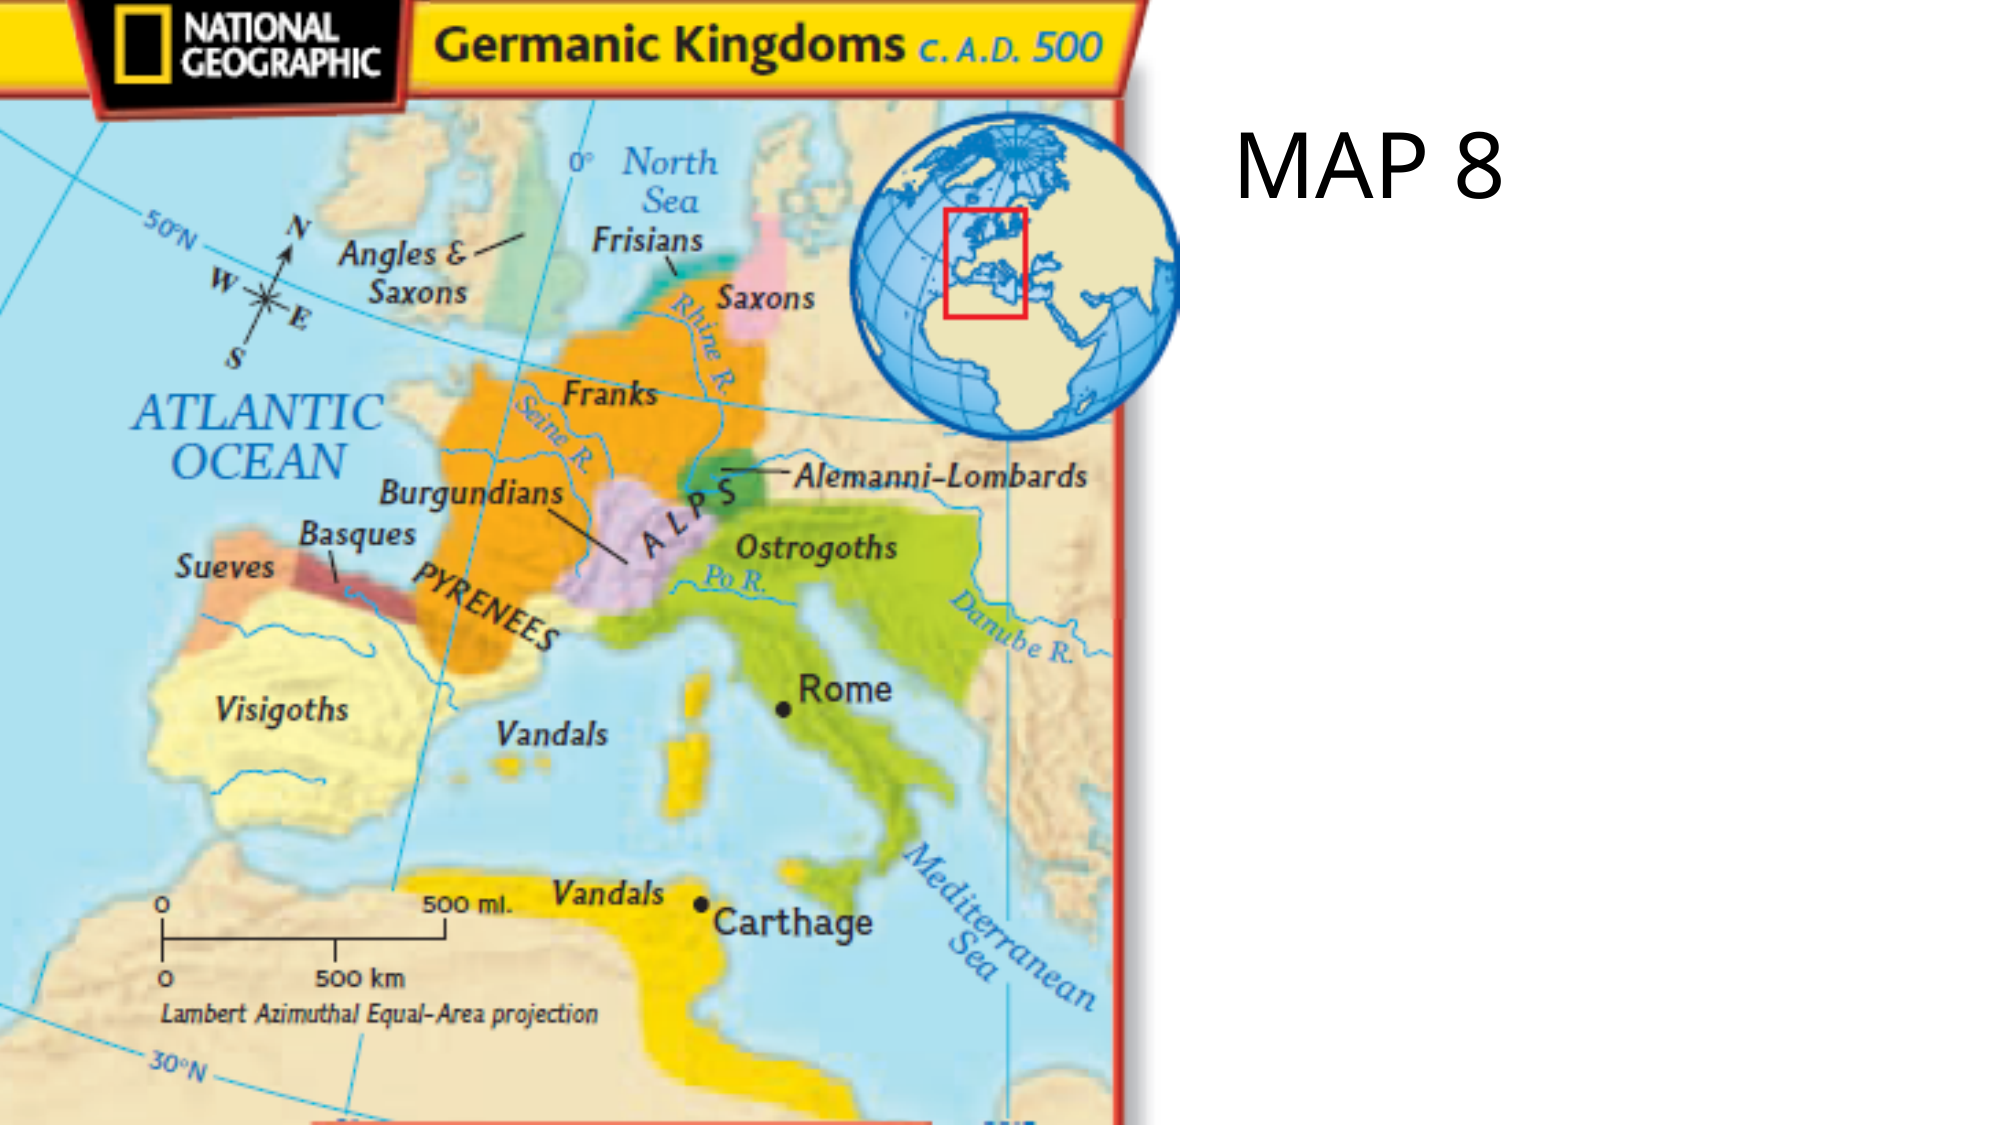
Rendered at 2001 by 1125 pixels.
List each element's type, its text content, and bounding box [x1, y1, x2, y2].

title MAP 8 [1217, 59, 1863, 278]
picture [0, 0, 1180, 1125]
